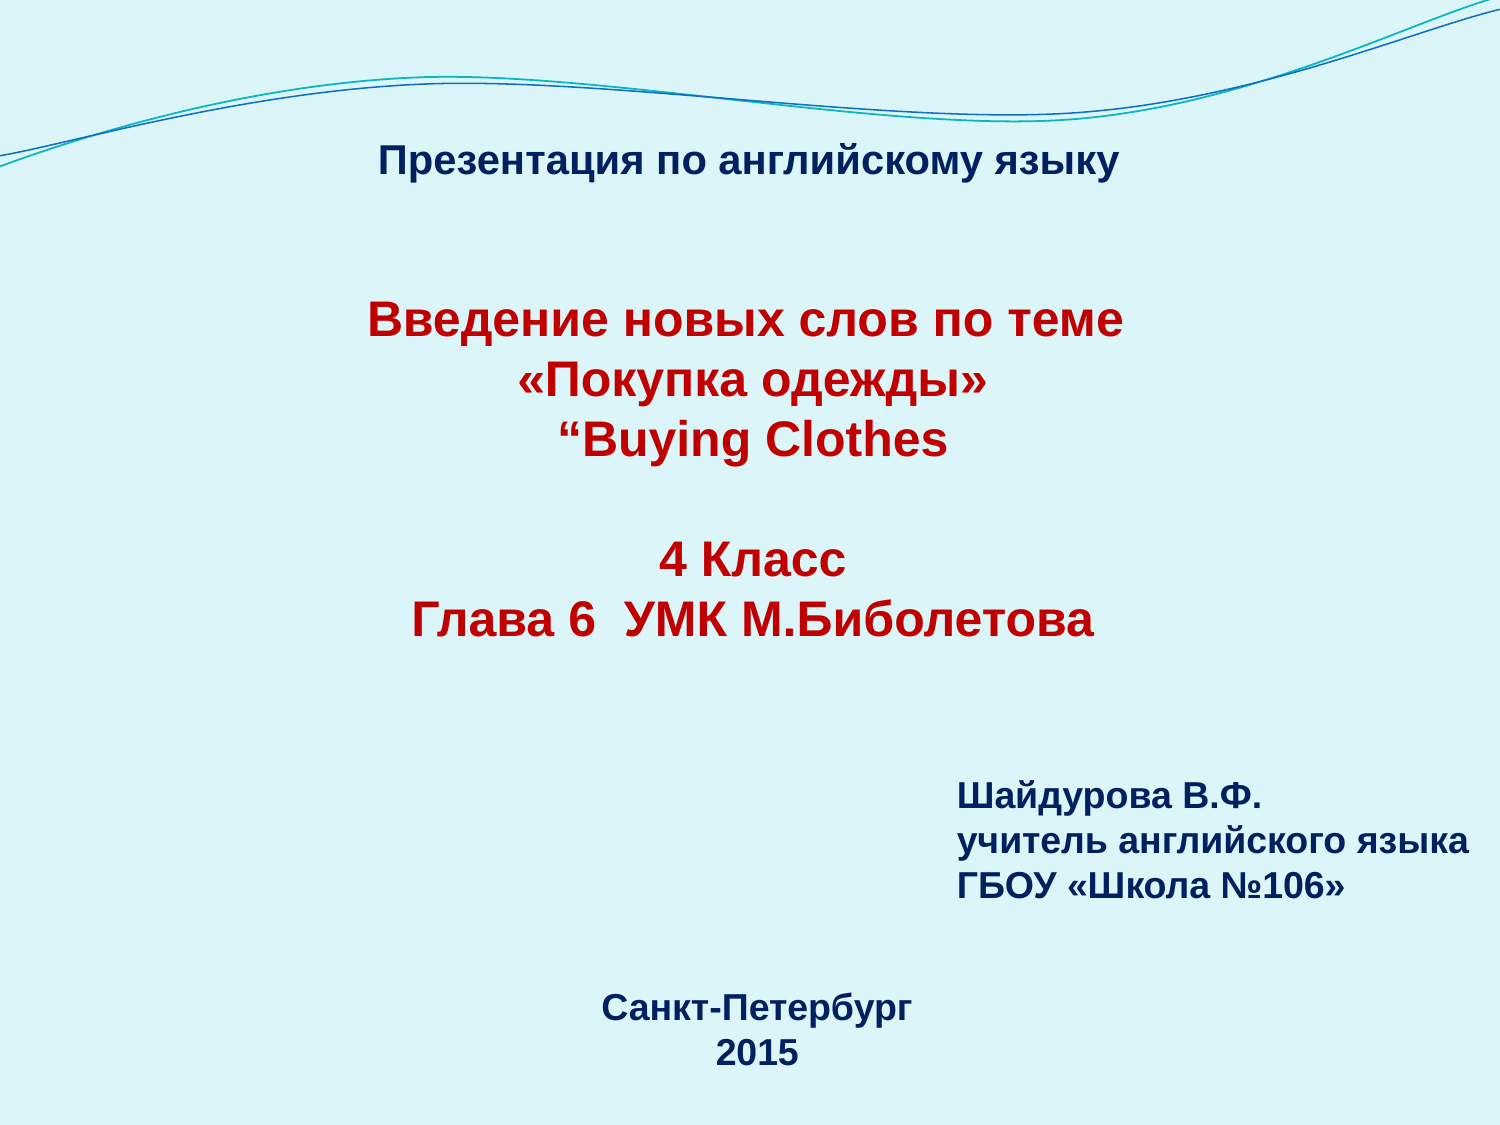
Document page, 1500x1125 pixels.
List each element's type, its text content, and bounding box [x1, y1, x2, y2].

text_box Шайдурова В.Ф. учитель английского языка ГБОУ «Школа №106» [942, 763, 1485, 913]
text_box Презентация по английскому языку [363, 125, 1135, 191]
text_box Санкт-Петербург 2015 [586, 975, 928, 1081]
text_box Введение новых слов по теме «Покупка одежды» “Buying Clothes 4 Класс Глава 6 УМК М.Биболетова [340, 278, 1166, 654]
